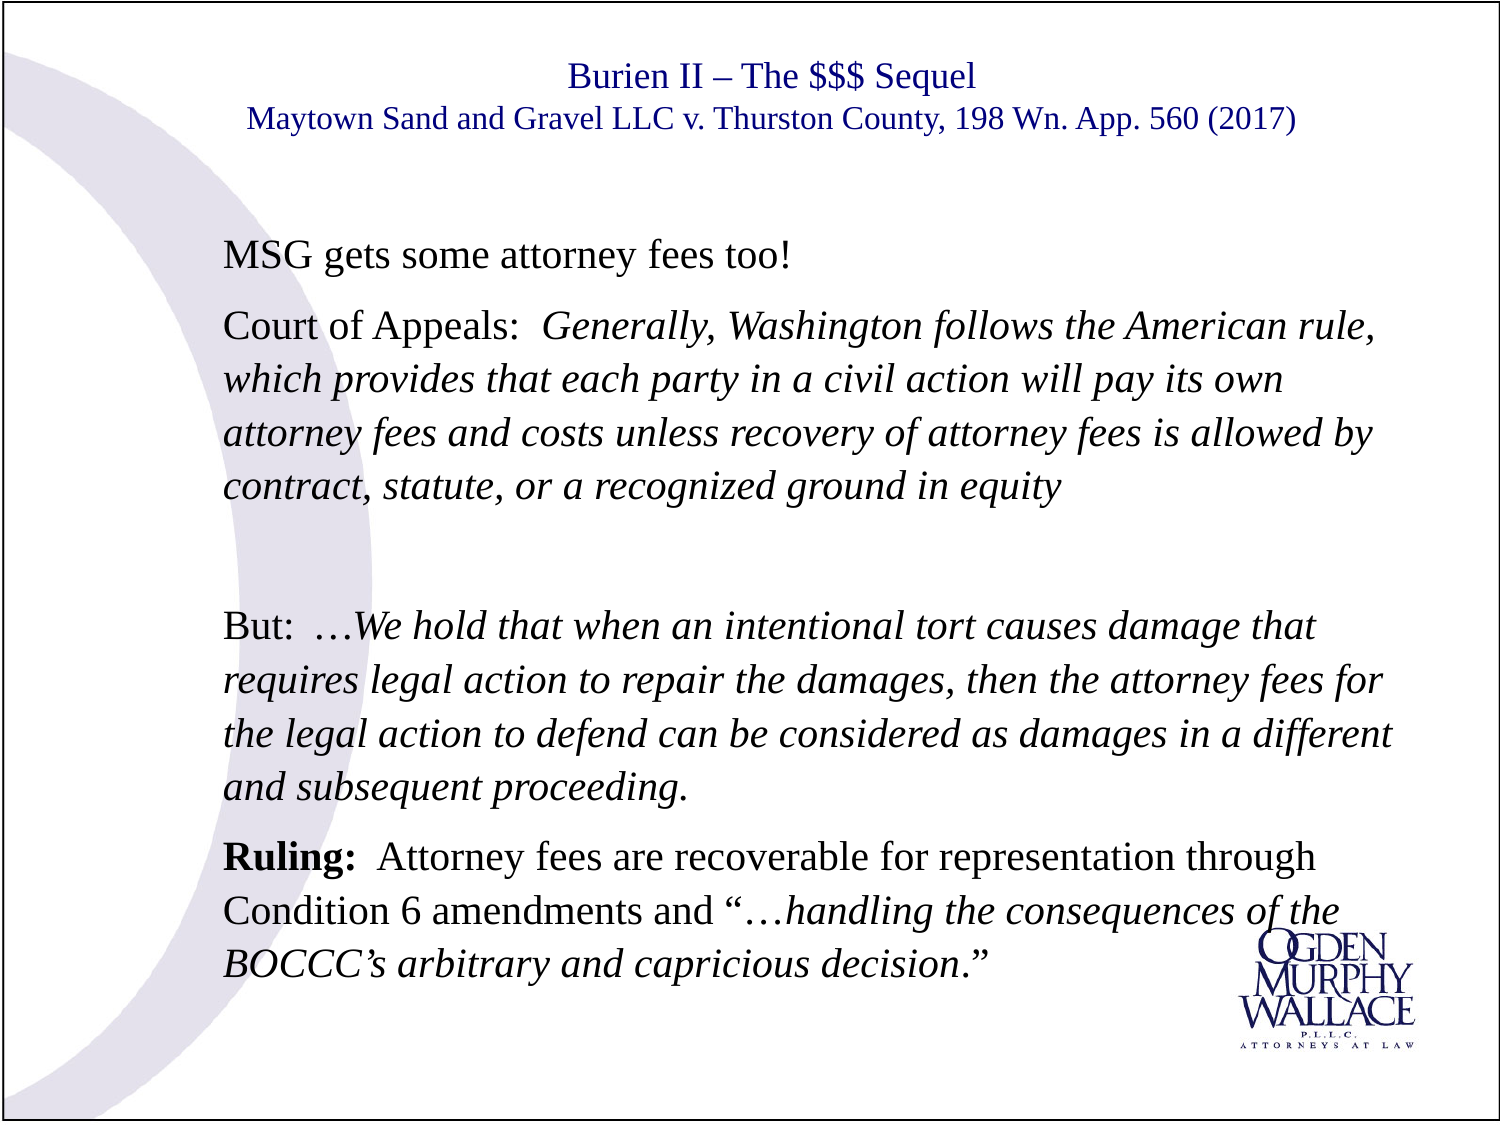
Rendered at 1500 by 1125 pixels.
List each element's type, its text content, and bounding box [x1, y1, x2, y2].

title Burien II – The $$$ Sequel Maytown Sand and Gravel LLC v. Thurston County, 198 Wn. App. 560 (2017) [106, 24, 1438, 163]
list MSG gets some attorney fees too! Court of Appeals: Generally, Washington follows the American rule, which provides that each party in a civil action will pay its own attorney fees and costs unless recovery of attorney fees is allowed by contract, statute, or a recognized ground in equity But: …We hold that when an intentional tort causes damage that requires legal action to repair the damages, then the attorney fees for the legal action to defend can be considered as damages in a different and subsequent proceeding. Ruling: Attorney fees are recoverable for representation through Condition 6 amendments and “…handling the consequences of the BOCCC’s arbitrary and capricious decision.” [207, 216, 1425, 963]
picture [0, 0, 1500, 1125]
